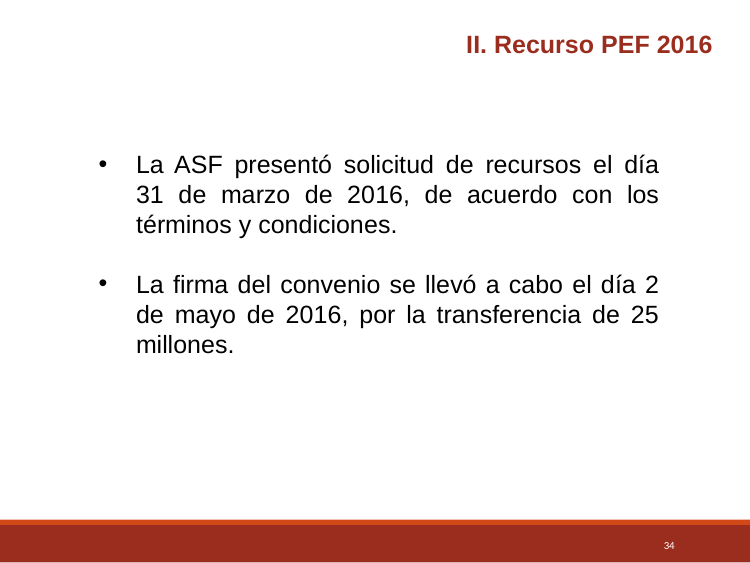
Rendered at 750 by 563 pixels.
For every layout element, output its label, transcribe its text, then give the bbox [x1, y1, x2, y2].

text_box II. Recurso PEF 2016 [136, 21, 728, 66]
slide_number 34 [609, 529, 690, 560]
text_box La ASF presentó solicitud de recursos el día 31 de marzo de 2016, de acuerdo con los términos y condiciones. La firma del convenio se llevó a cabo el día 2 de mayo de 2016, por la transferencia de 25 millones. [83, 141, 675, 396]
